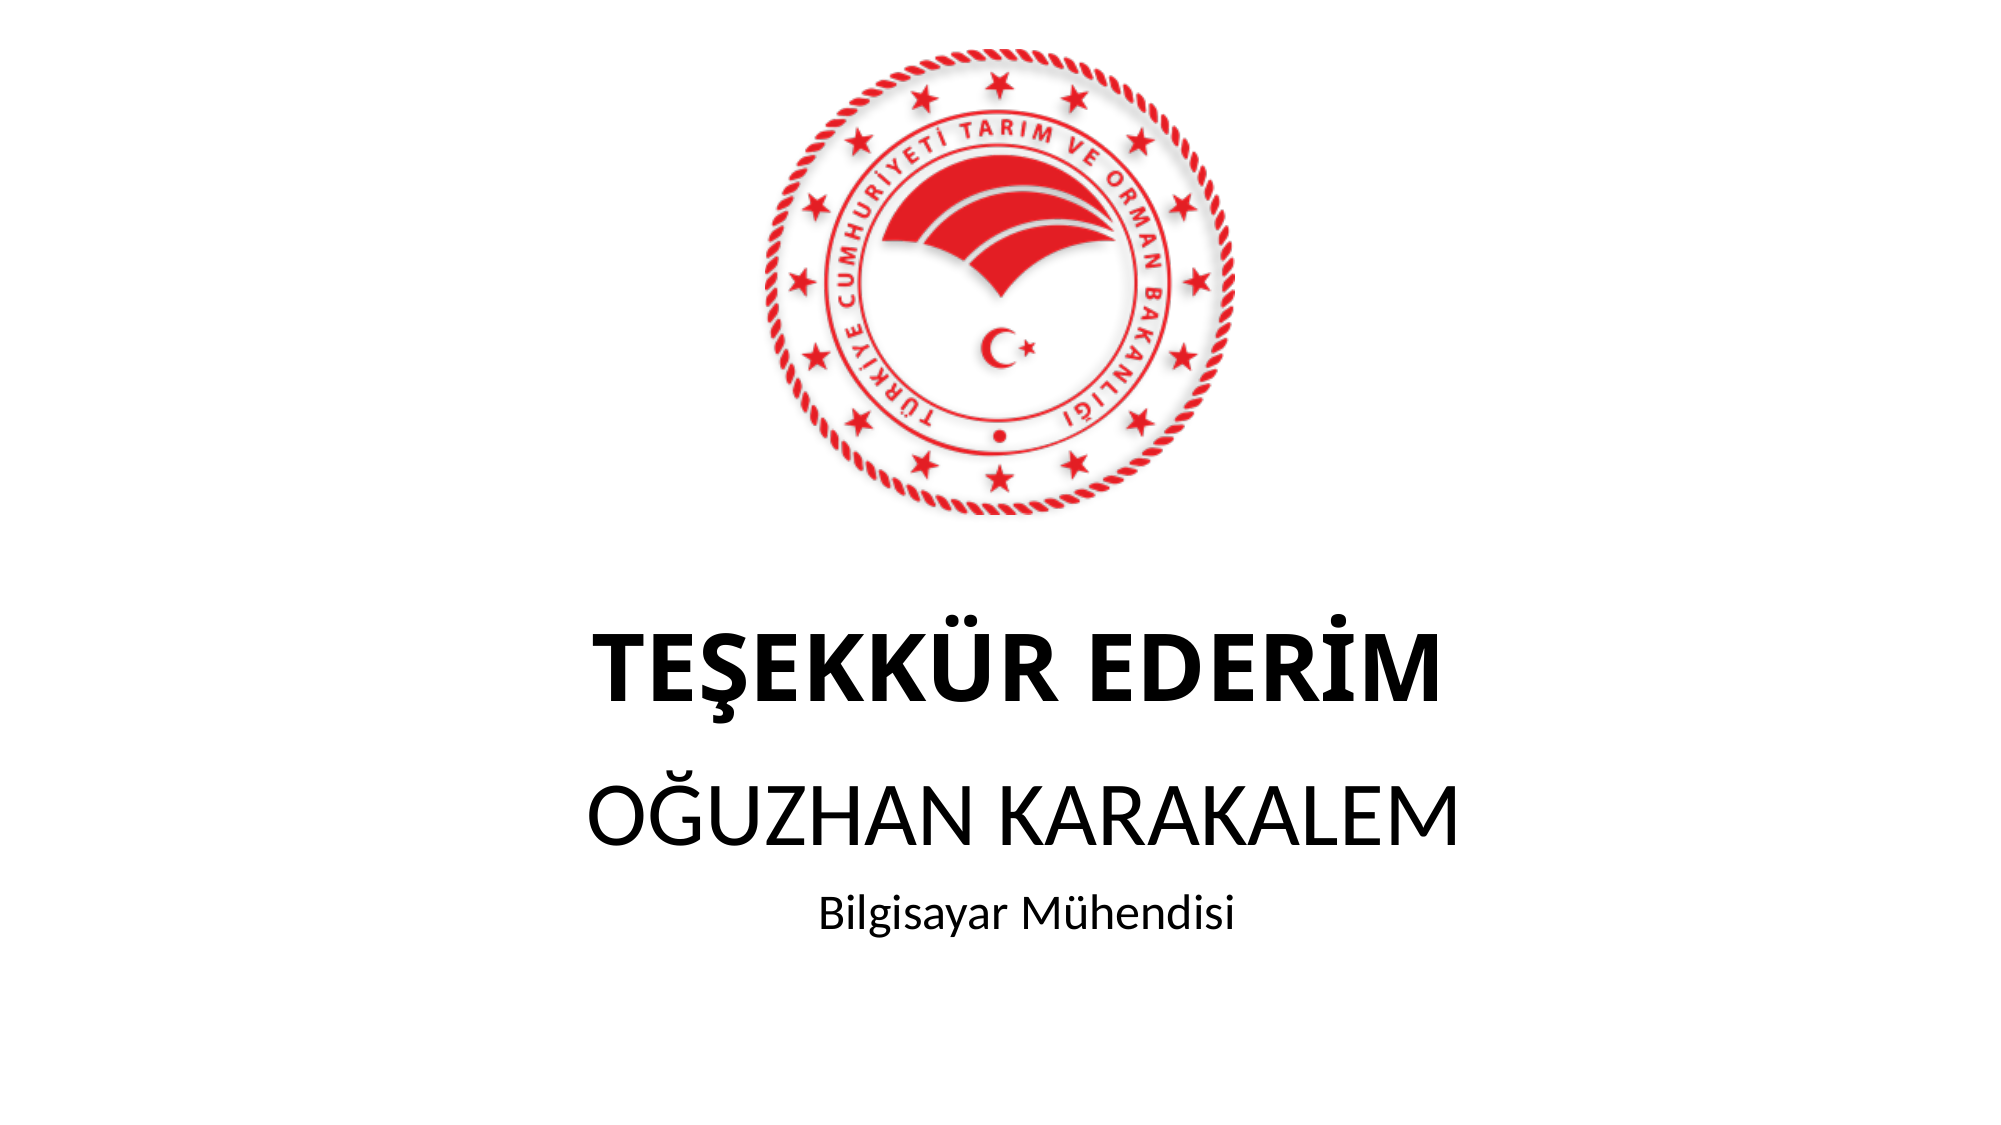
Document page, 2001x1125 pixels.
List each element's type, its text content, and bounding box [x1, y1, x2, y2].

subtitle OĞUZHAN KARAKALEM Bilgisayar Mühendisi [483, 759, 1526, 969]
picture [765, 49, 1235, 515]
title TEŞEKKÜR EDERİM [566, 529, 1472, 730]
